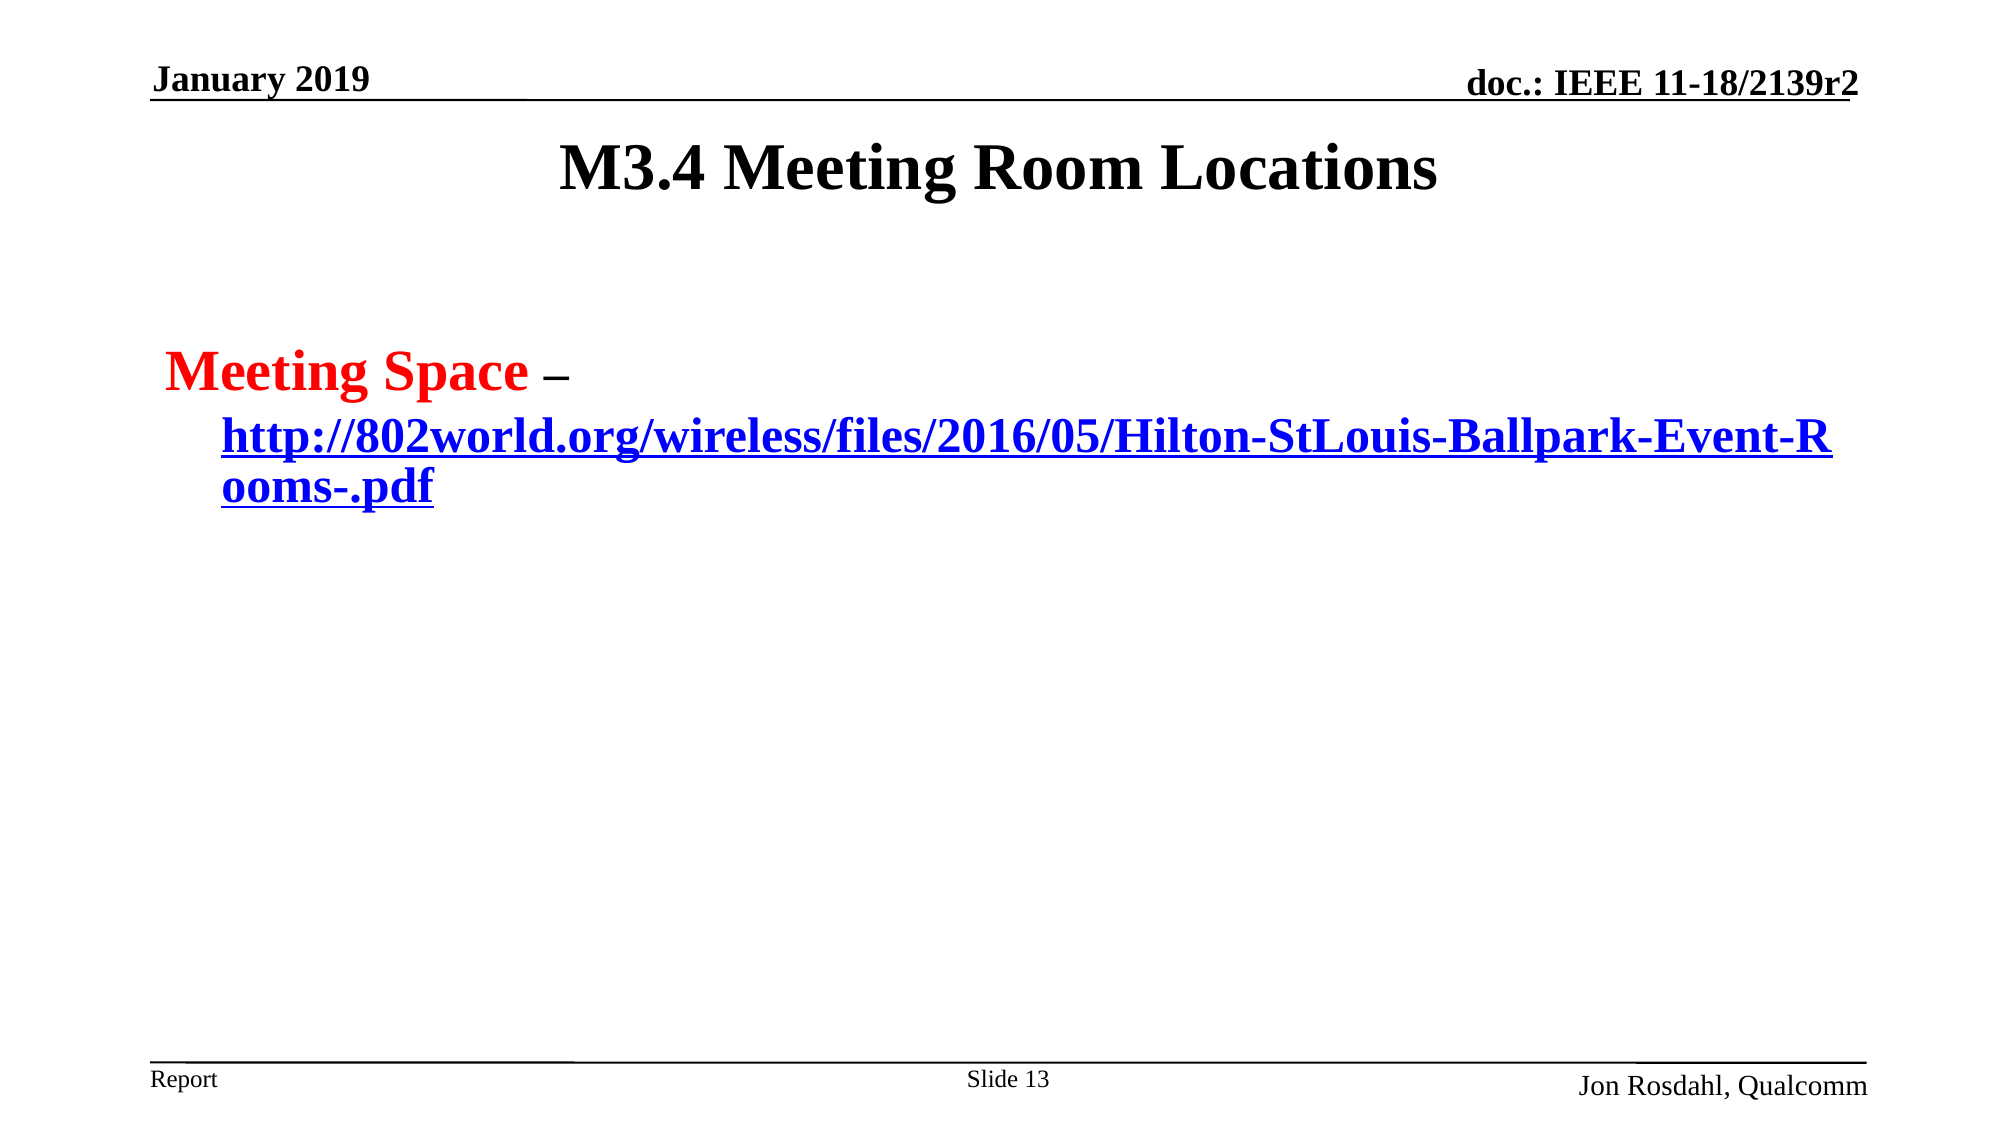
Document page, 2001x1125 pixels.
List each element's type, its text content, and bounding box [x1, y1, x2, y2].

title M3.4 Meeting Room Locations [362, 112, 1638, 213]
slide_number Slide 13 [950, 1061, 1067, 1123]
footer Jon Rosdahl, Qualcomm [1531, 1066, 1869, 1108]
list Meeting Space – http://802world.org/wireless/files/2016/05/Hilton-StLouis-Ballpark-Event-Rooms-.pdf [149, 324, 1850, 1000]
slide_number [152, 54, 563, 100]
